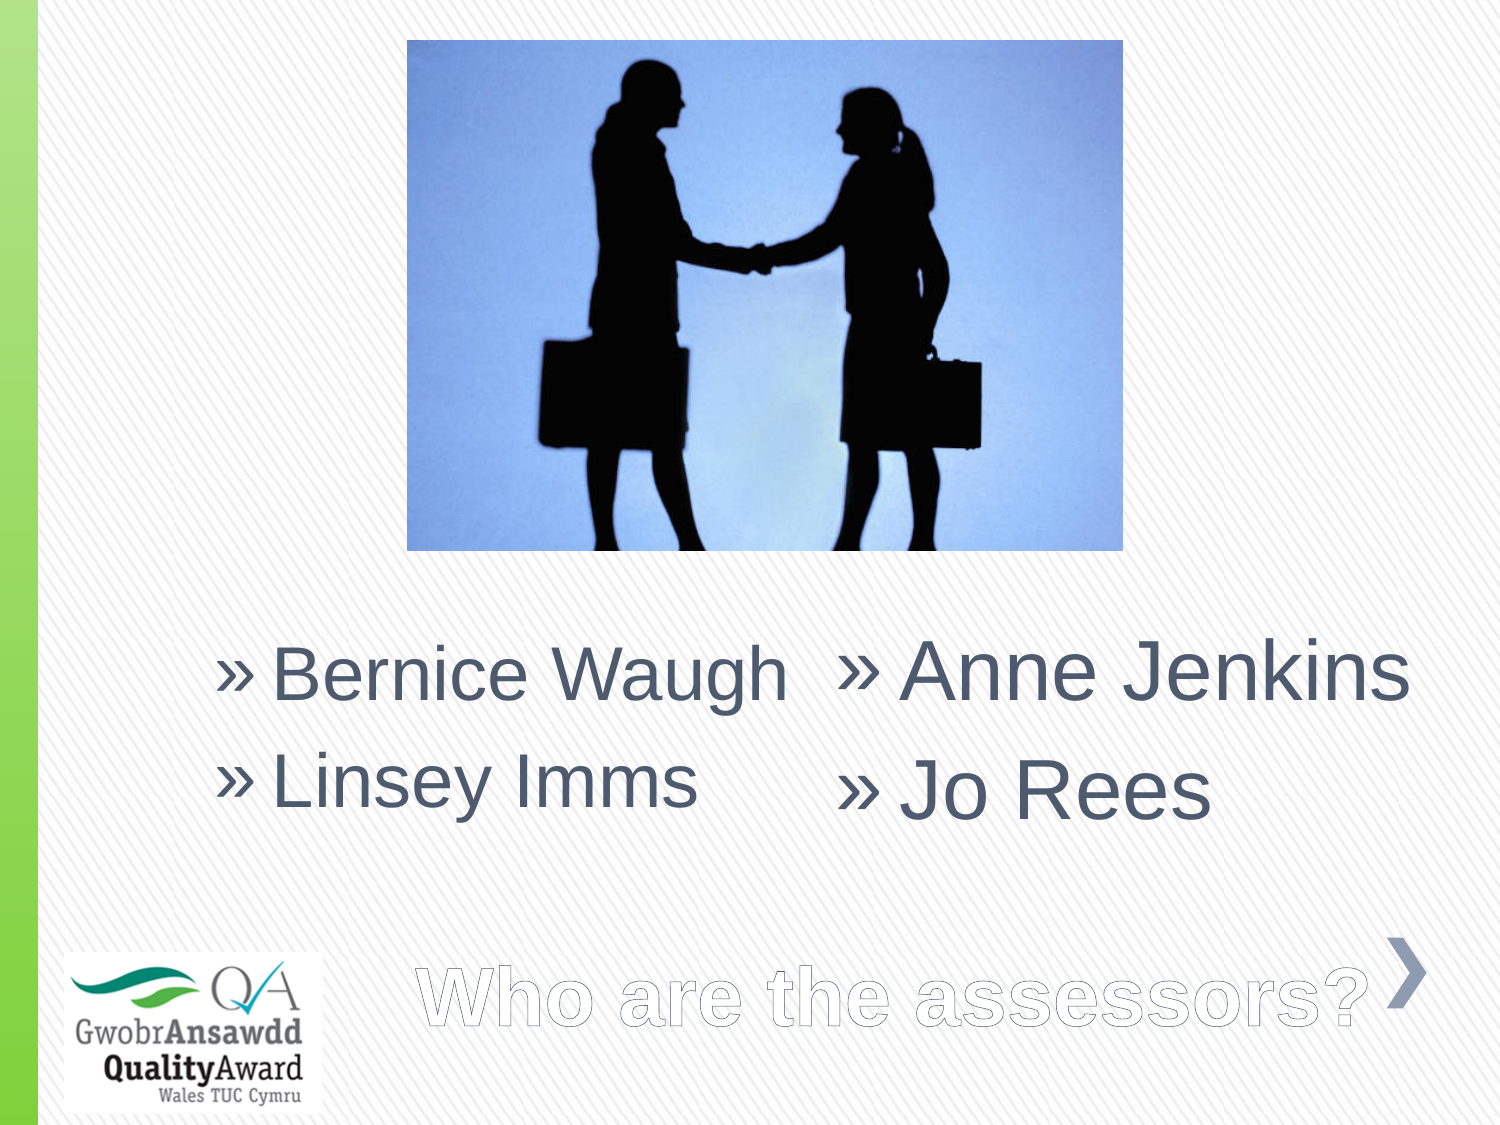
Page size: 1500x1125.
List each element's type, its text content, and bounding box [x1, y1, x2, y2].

title Who are the assessors? [200, 862, 1388, 1050]
list Bernice Waugh Linsey Imms [199, 470, 812, 896]
list Anne Jenkins Jo Rees [820, 491, 1433, 858]
picture [64, 952, 325, 1116]
picture [407, 40, 1123, 551]
